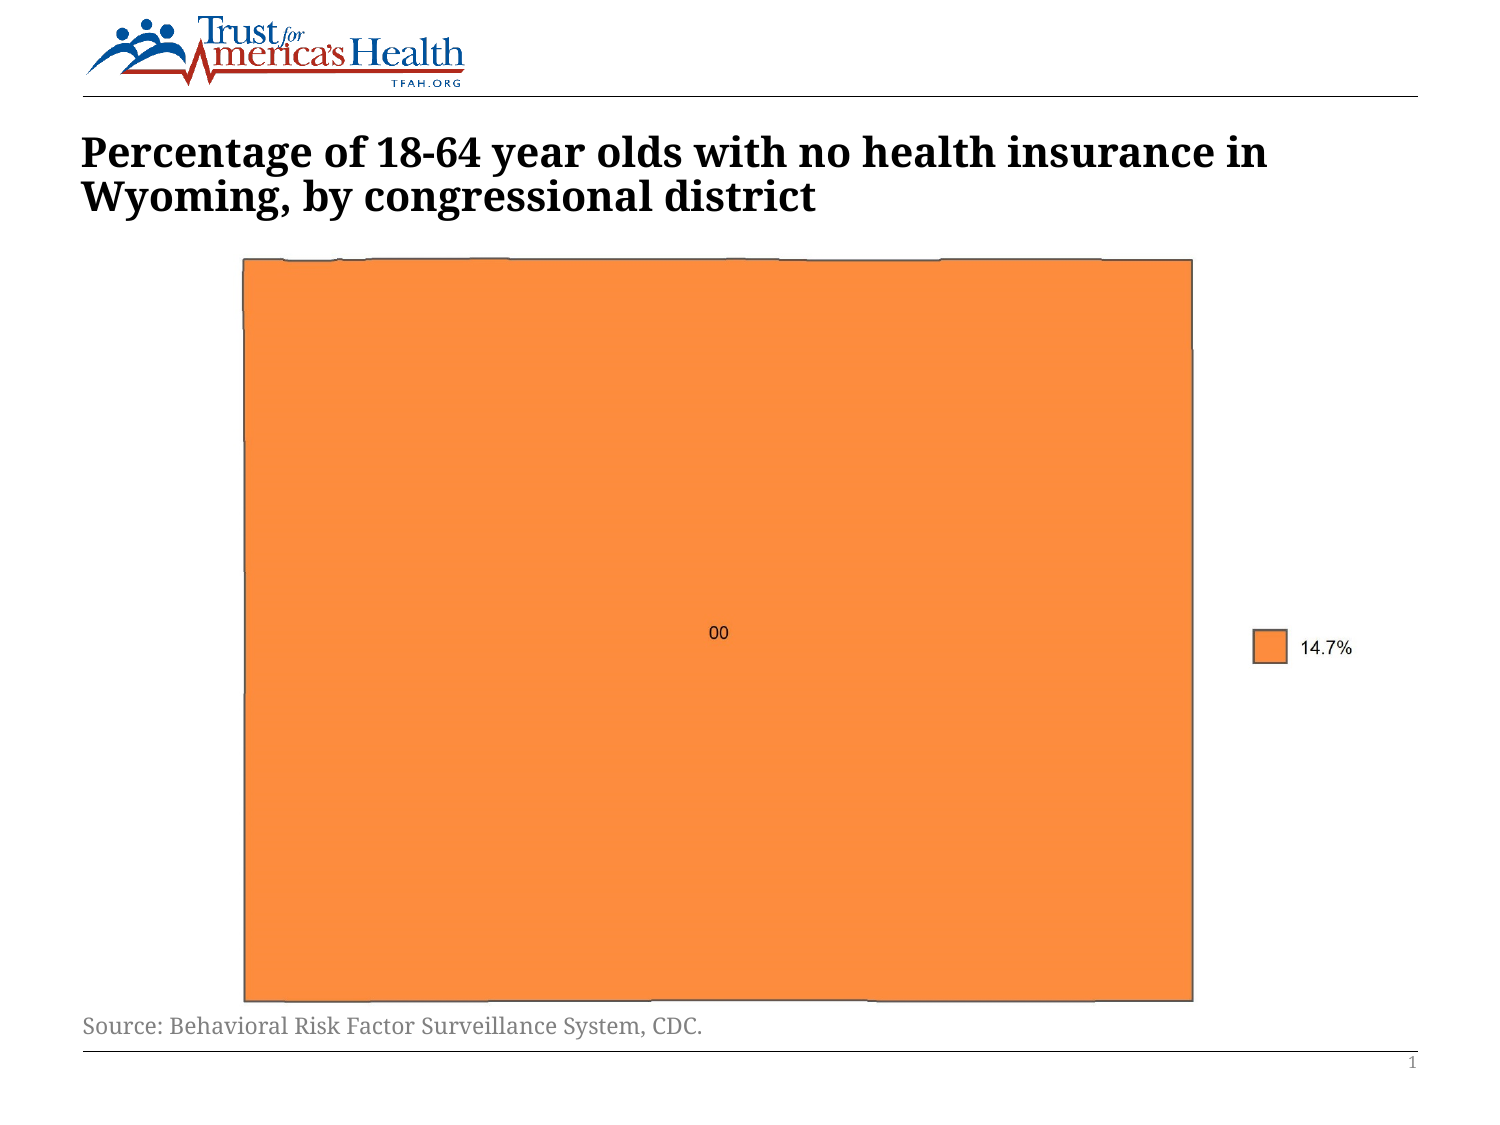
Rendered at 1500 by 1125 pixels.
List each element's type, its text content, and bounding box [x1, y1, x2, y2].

slide_number 1 [1059, 1039, 1433, 1094]
picture [86, 16, 465, 87]
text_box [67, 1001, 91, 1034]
picture [91, 221, 1457, 1039]
title Percentage of 18-64 year olds with no health insurance in Wyoming, by congressional district [65, 124, 1446, 230]
